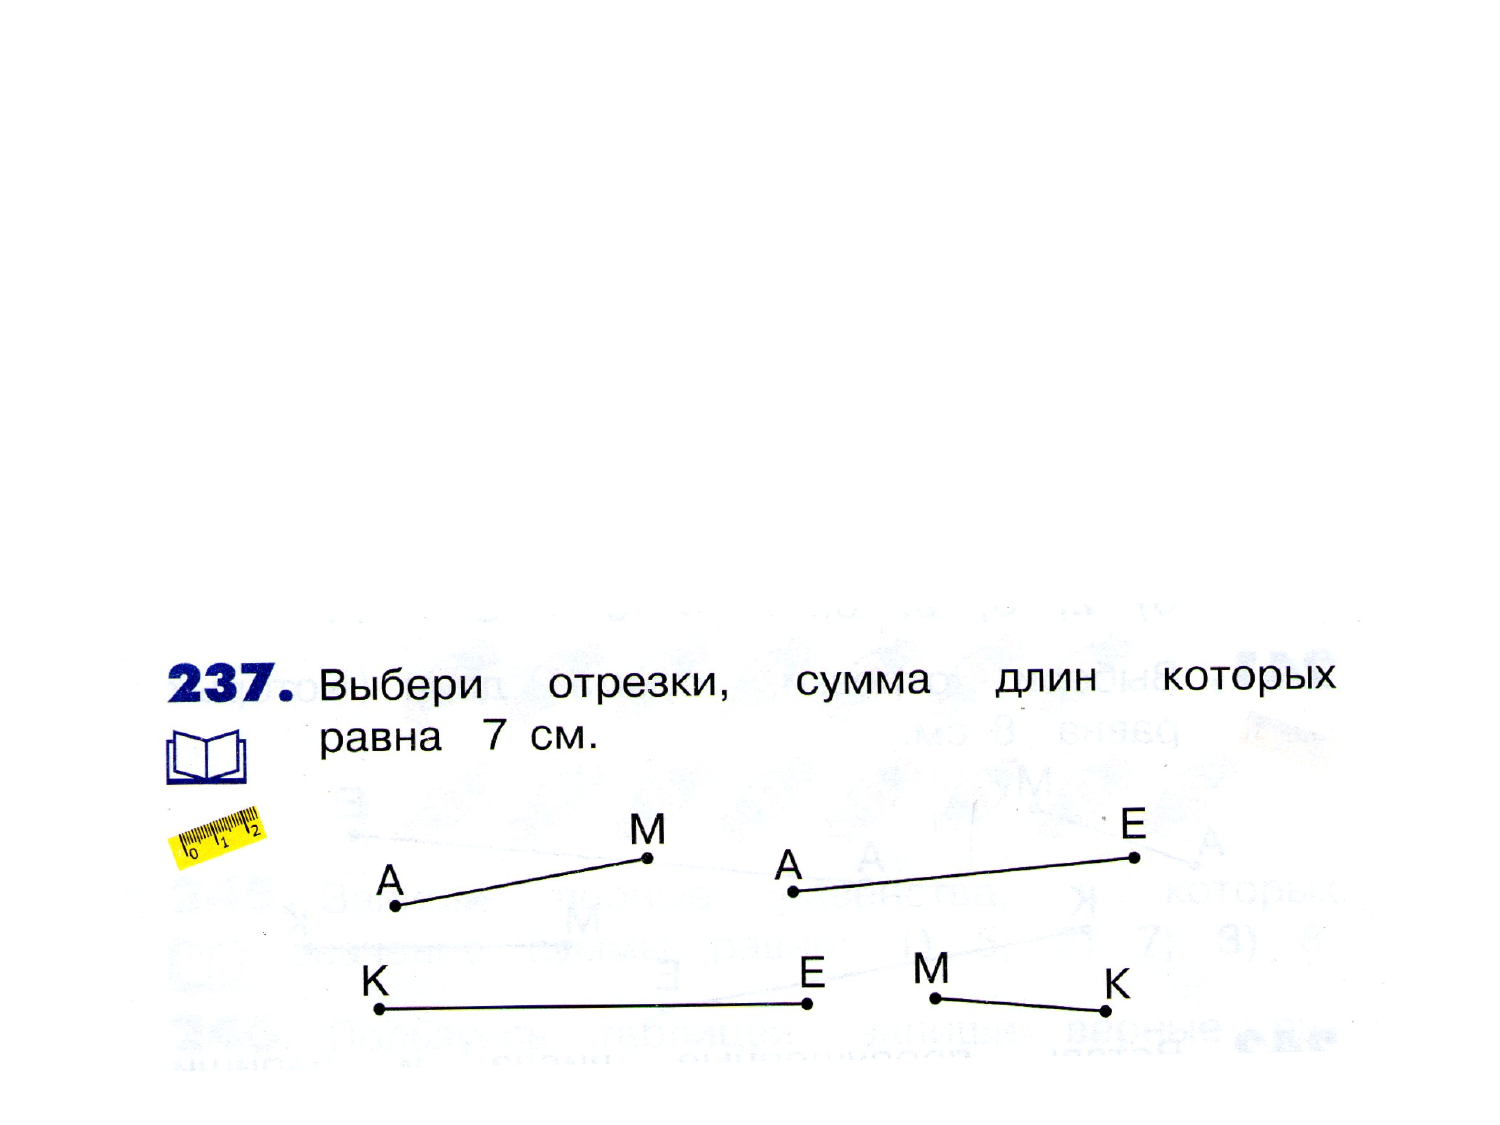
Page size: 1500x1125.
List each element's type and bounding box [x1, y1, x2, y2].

picture [122, 599, 1398, 1072]
